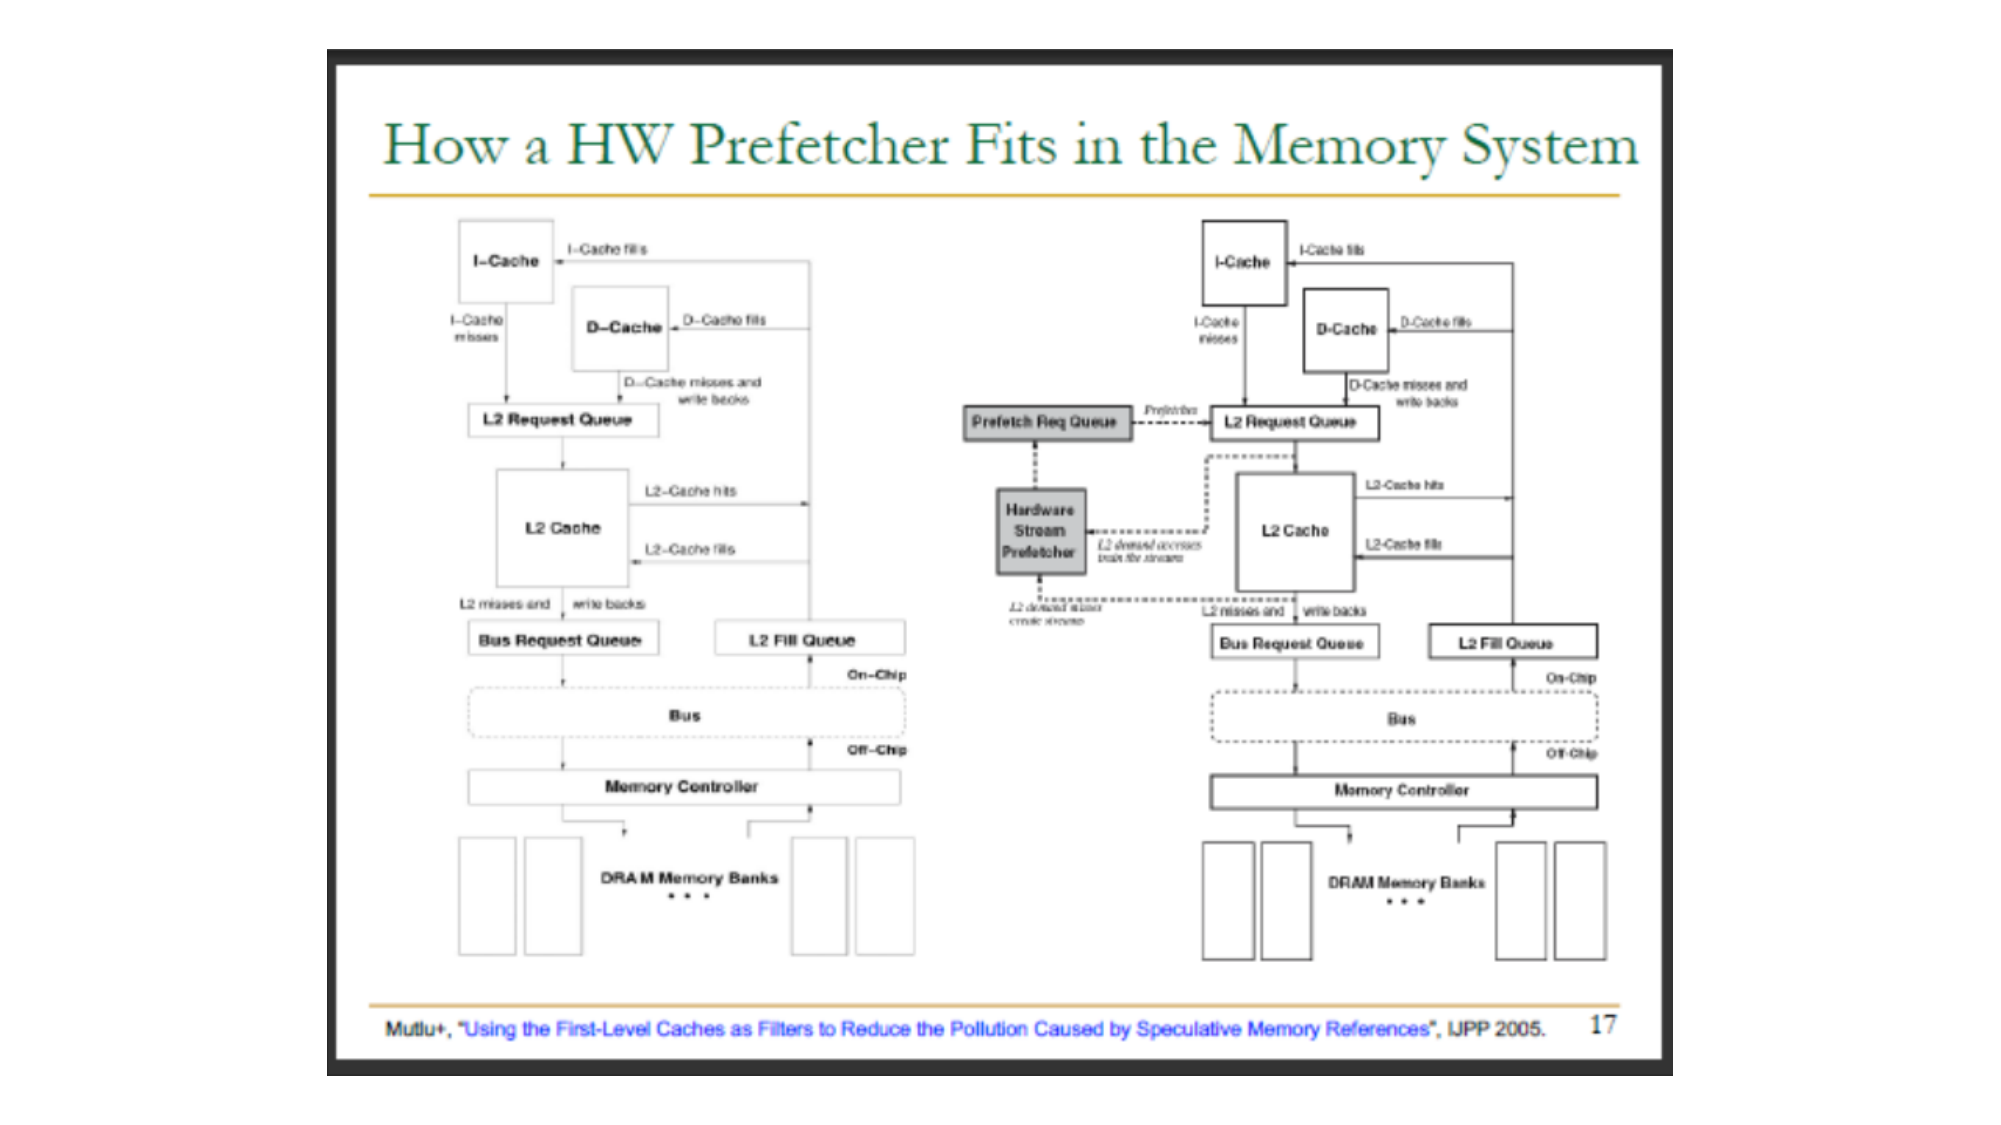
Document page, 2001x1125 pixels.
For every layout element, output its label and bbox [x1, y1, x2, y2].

picture [327, 49, 1673, 1076]
